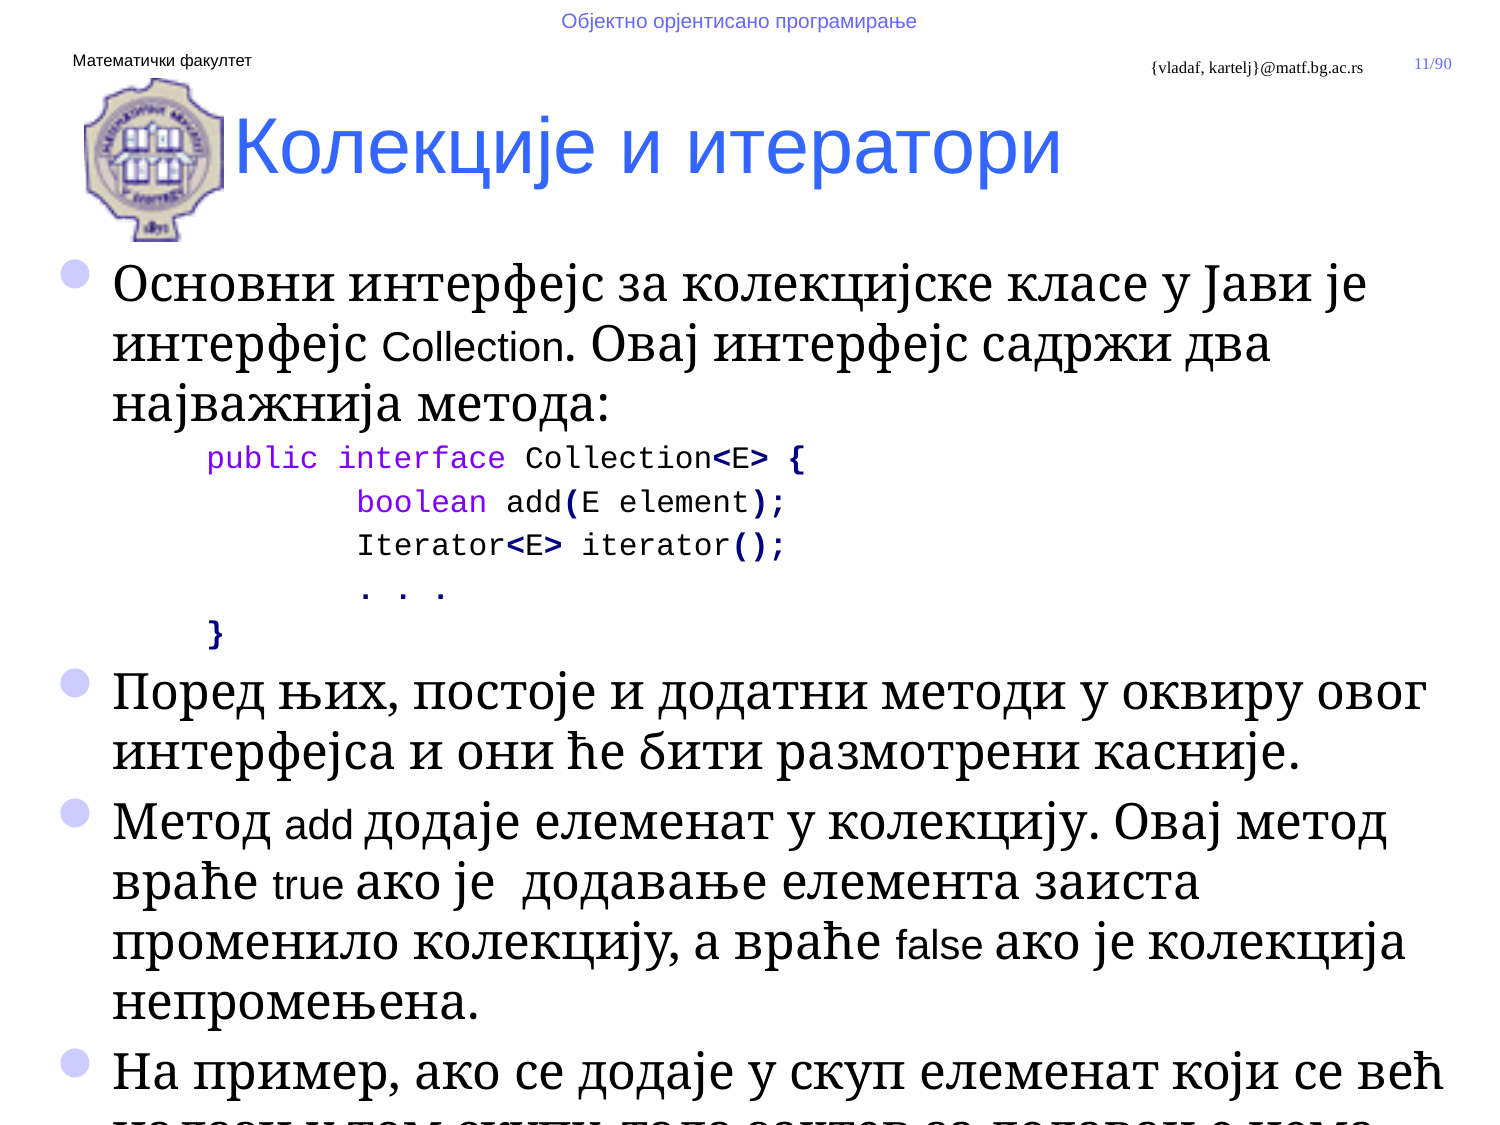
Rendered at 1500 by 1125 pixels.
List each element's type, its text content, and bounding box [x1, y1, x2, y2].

text_box Колекције и итератори [218, 66, 1483, 217]
list Основни интерфејс за колекцијске класе у Јави је интерфејс Collection. Овај интерфејс садржи два најважнија метода: public interface Collection<E> { boolean add(E element); Iterator<E> iterator(); . . . } Поред њих, постоје и додатни методи у оквиру овог интерфејса и они ће бити размотрени касније. Метод add додаје елеменат у колекцију. Овај метод враће true ако је додавање eлемента заиста променило колекцију, а враће false ако је колекција непромењена. На пример, ако се додаје у скуп елеменат који се већ налази у том скупу, тада захтев за додавање нема ефекта јер скуп одбија дупликате, па метод add враће false . [41, 243, 1471, 979]
picture [84, 78, 224, 242]
